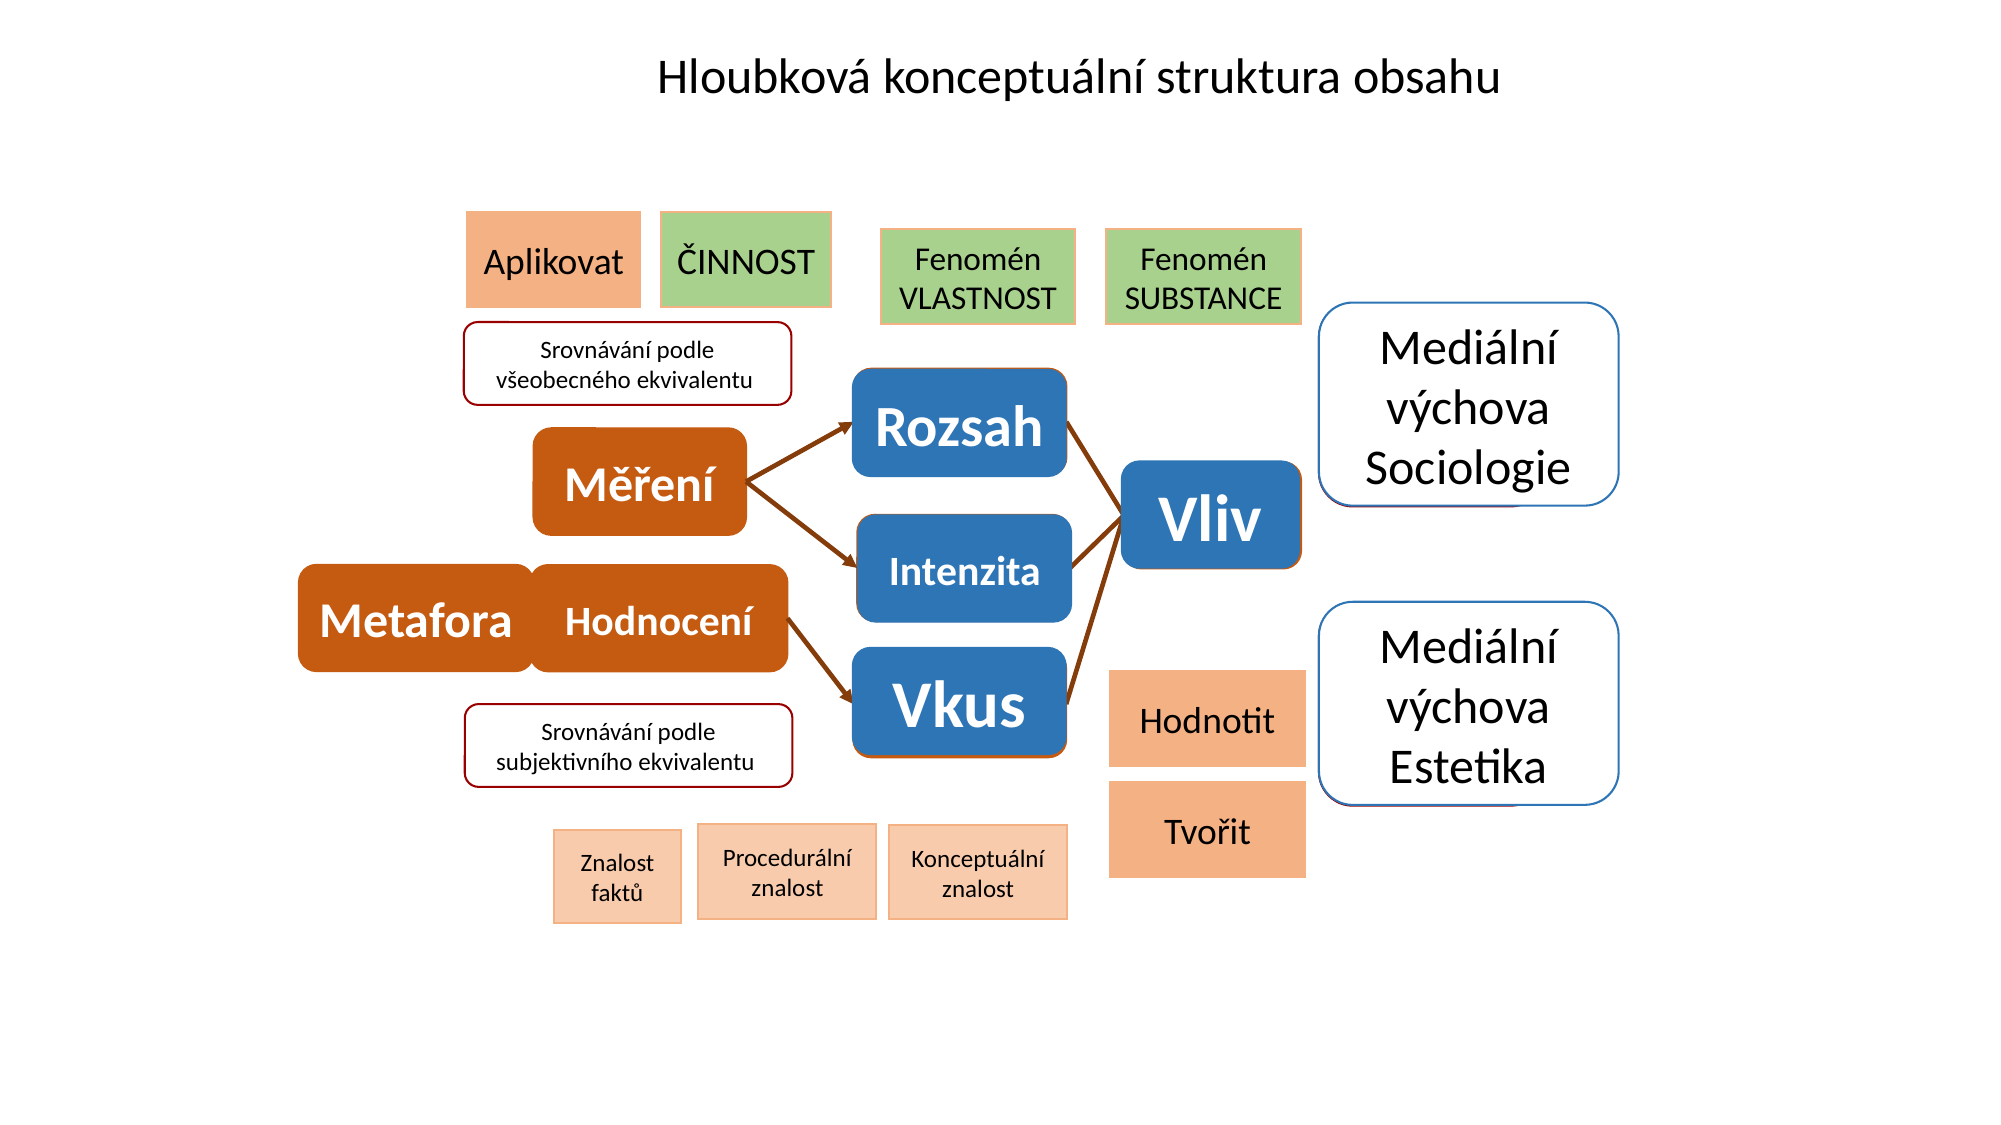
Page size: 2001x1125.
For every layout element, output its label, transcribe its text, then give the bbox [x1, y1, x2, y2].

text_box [746, 481, 858, 568]
text_box Rozsah [851, 368, 1067, 478]
text_box Znalost faktů [553, 829, 682, 924]
text_box Intenzita [857, 514, 1066, 623]
text_box Metafora [297, 563, 535, 673]
text_box Vkus [851, 646, 1067, 756]
text_box Krása [853, 705, 1068, 759]
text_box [787, 618, 854, 705]
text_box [1318, 302, 1619, 805]
text_box Procedurální znalost [697, 823, 877, 920]
text_box Měření [532, 427, 746, 536]
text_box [746, 421, 854, 481]
text_box Konceptuální znalost [888, 824, 1068, 920]
text_box ČINNOST [660, 211, 832, 308]
text_box Hodnotit [1109, 670, 1306, 767]
text_box Fenomén SUBSTANCE [1105, 228, 1302, 325]
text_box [1066, 515, 1124, 705]
list Hloubková konceptuální struktura obsahu [503, 42, 1517, 178]
text_box Vliv [1124, 460, 1301, 569]
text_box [1066, 421, 1124, 515]
text_box Hodnocení [532, 564, 789, 673]
text_box Fenomén VLASTNOST [880, 228, 1076, 325]
text_box Srovnávání podle subjektivního ekvivalentu [463, 703, 794, 788]
text_box Srovnávání podle všeobecného ekvivalentu [462, 320, 793, 406]
text_box Aplikovat [466, 211, 641, 308]
text_box Tvořit [1109, 781, 1306, 878]
